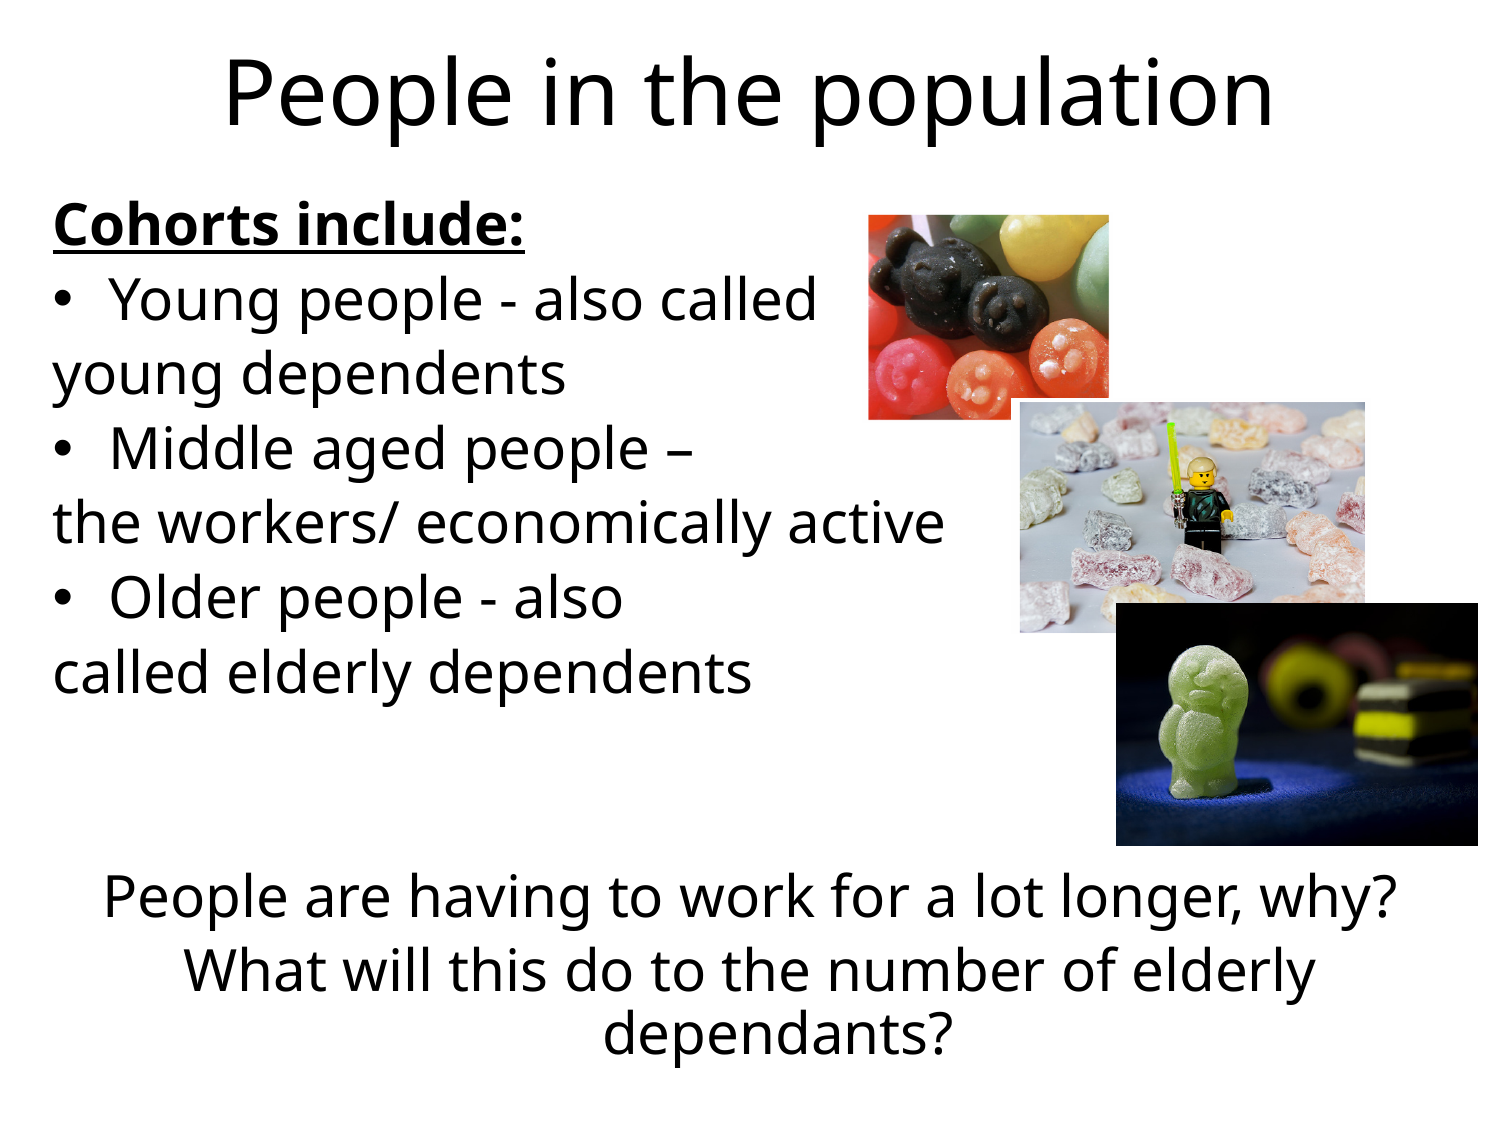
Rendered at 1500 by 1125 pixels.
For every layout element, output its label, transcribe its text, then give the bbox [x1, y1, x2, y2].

picture [862, 212, 1478, 847]
title People in the population [75, 0, 1425, 183]
list Cohorts include: Young people - also called young dependents Middle aged people – the workers/ economically active Older people - also called elderly dependents People are having to work for a lot longer, why? What will this do to the number of elderly dependants? [37, 187, 1463, 1100]
